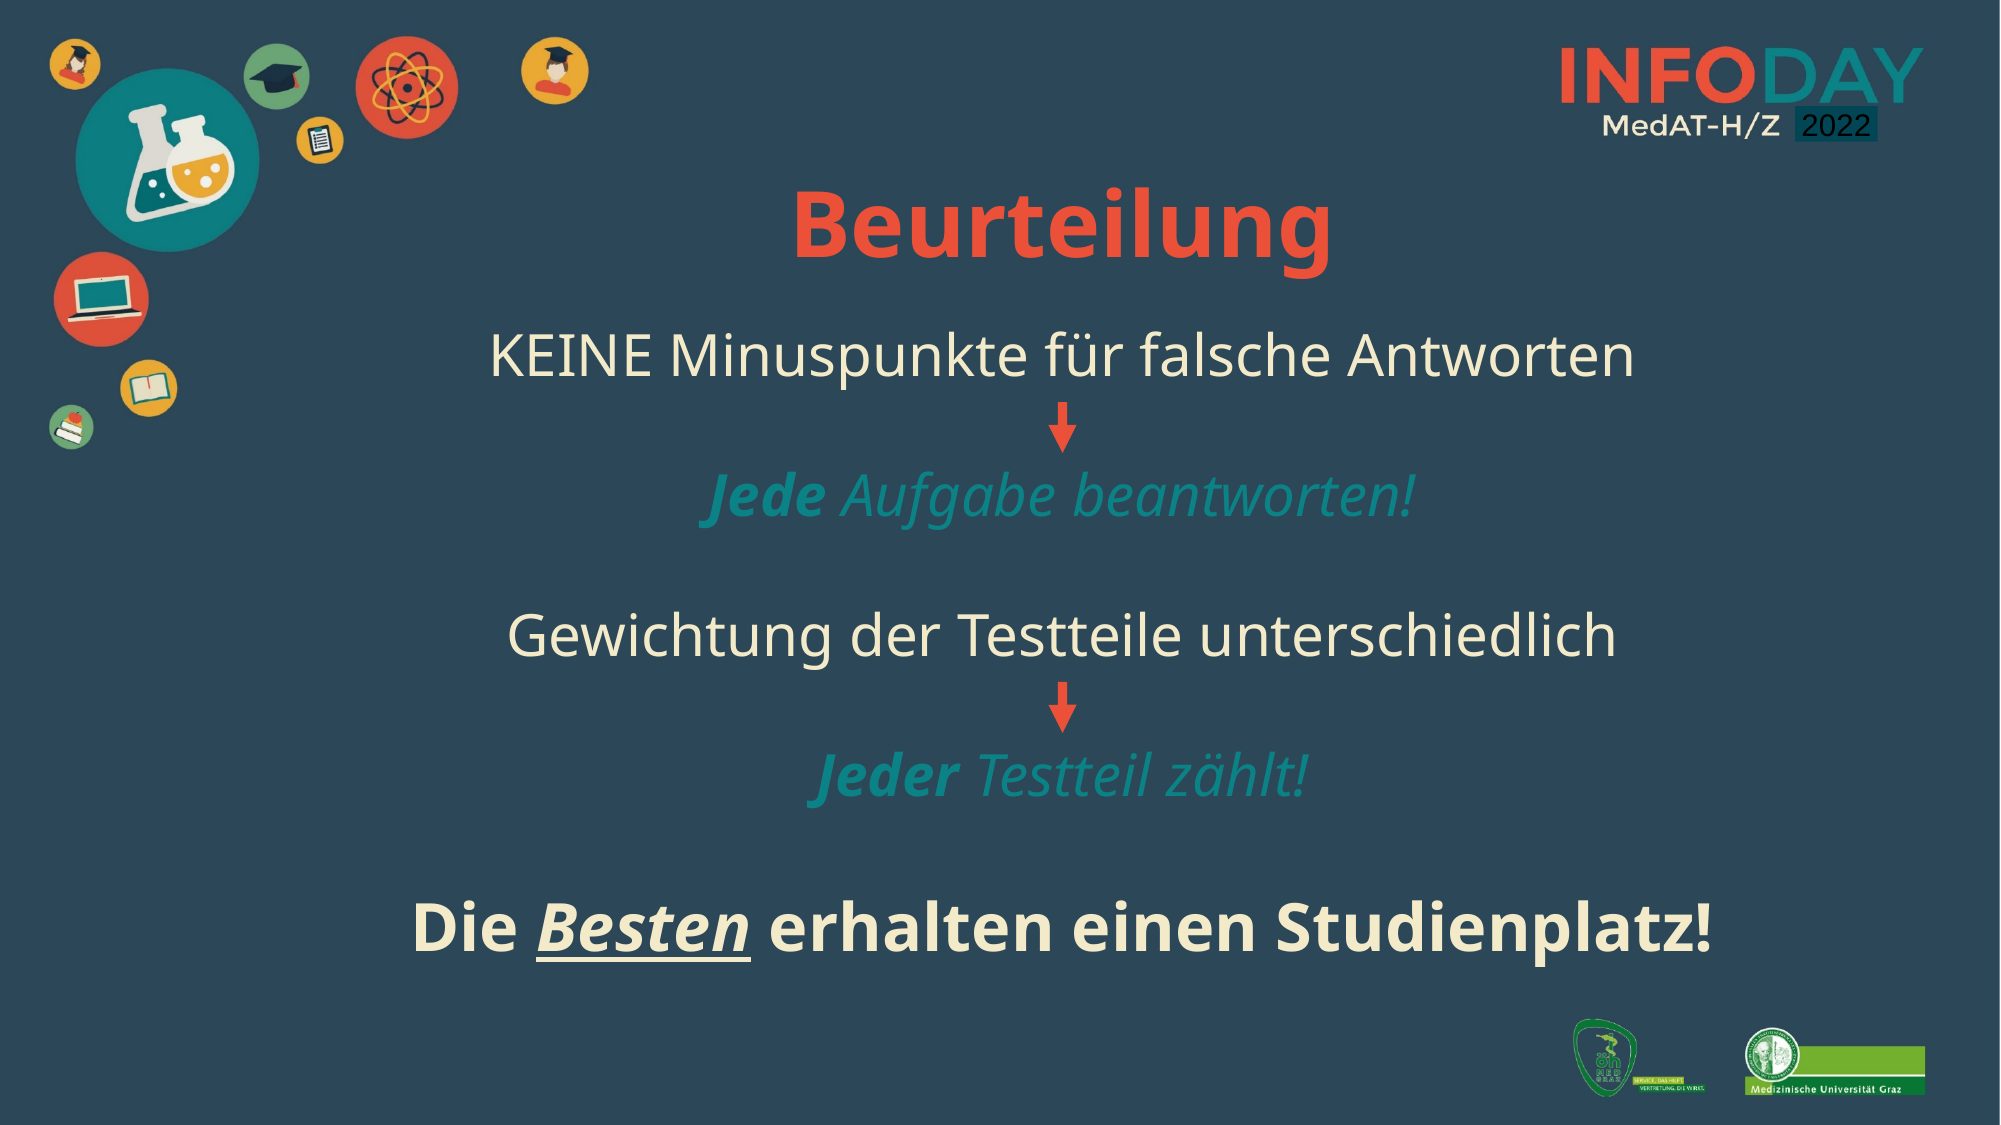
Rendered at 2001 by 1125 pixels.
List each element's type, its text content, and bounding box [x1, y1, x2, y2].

picture [0, 0, 2000, 1125]
text_box 2022 [1795, 106, 1878, 142]
text_box KEINE Minuspunkte für falsche Antworten [252, 313, 1873, 402]
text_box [251, 593, 1873, 822]
text_box Die Besten erhalten einen Studienplatz! [252, 886, 1873, 975]
text_box [1056, 402, 1069, 453]
text_box Jede Aufgabe beantworten! [252, 453, 1873, 542]
text_box Beurteilung [252, 142, 1873, 313]
